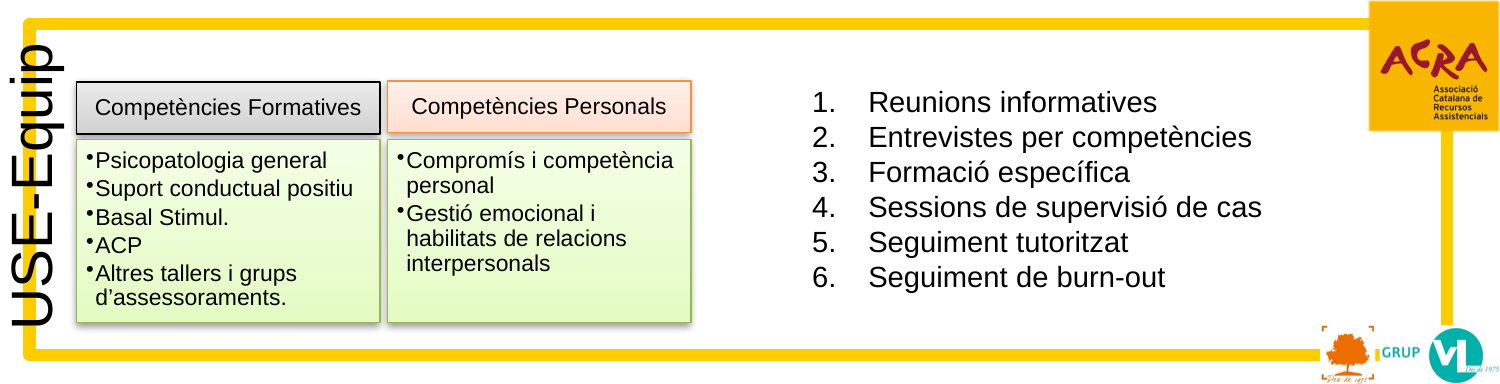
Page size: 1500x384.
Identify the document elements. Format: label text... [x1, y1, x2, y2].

picture [1319, 325, 1500, 384]
text_box Reunions informatives Entrevistes per competències Formació específica Sessions de supervisió de cas Seguiment tutoritzat Seguiment de burn-out [797, 75, 1321, 301]
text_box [76, 61, 727, 349]
picture [1366, 0, 1500, 133]
text_box [27, 22, 1449, 357]
text_box USE-Equip [0, 0, 72, 346]
